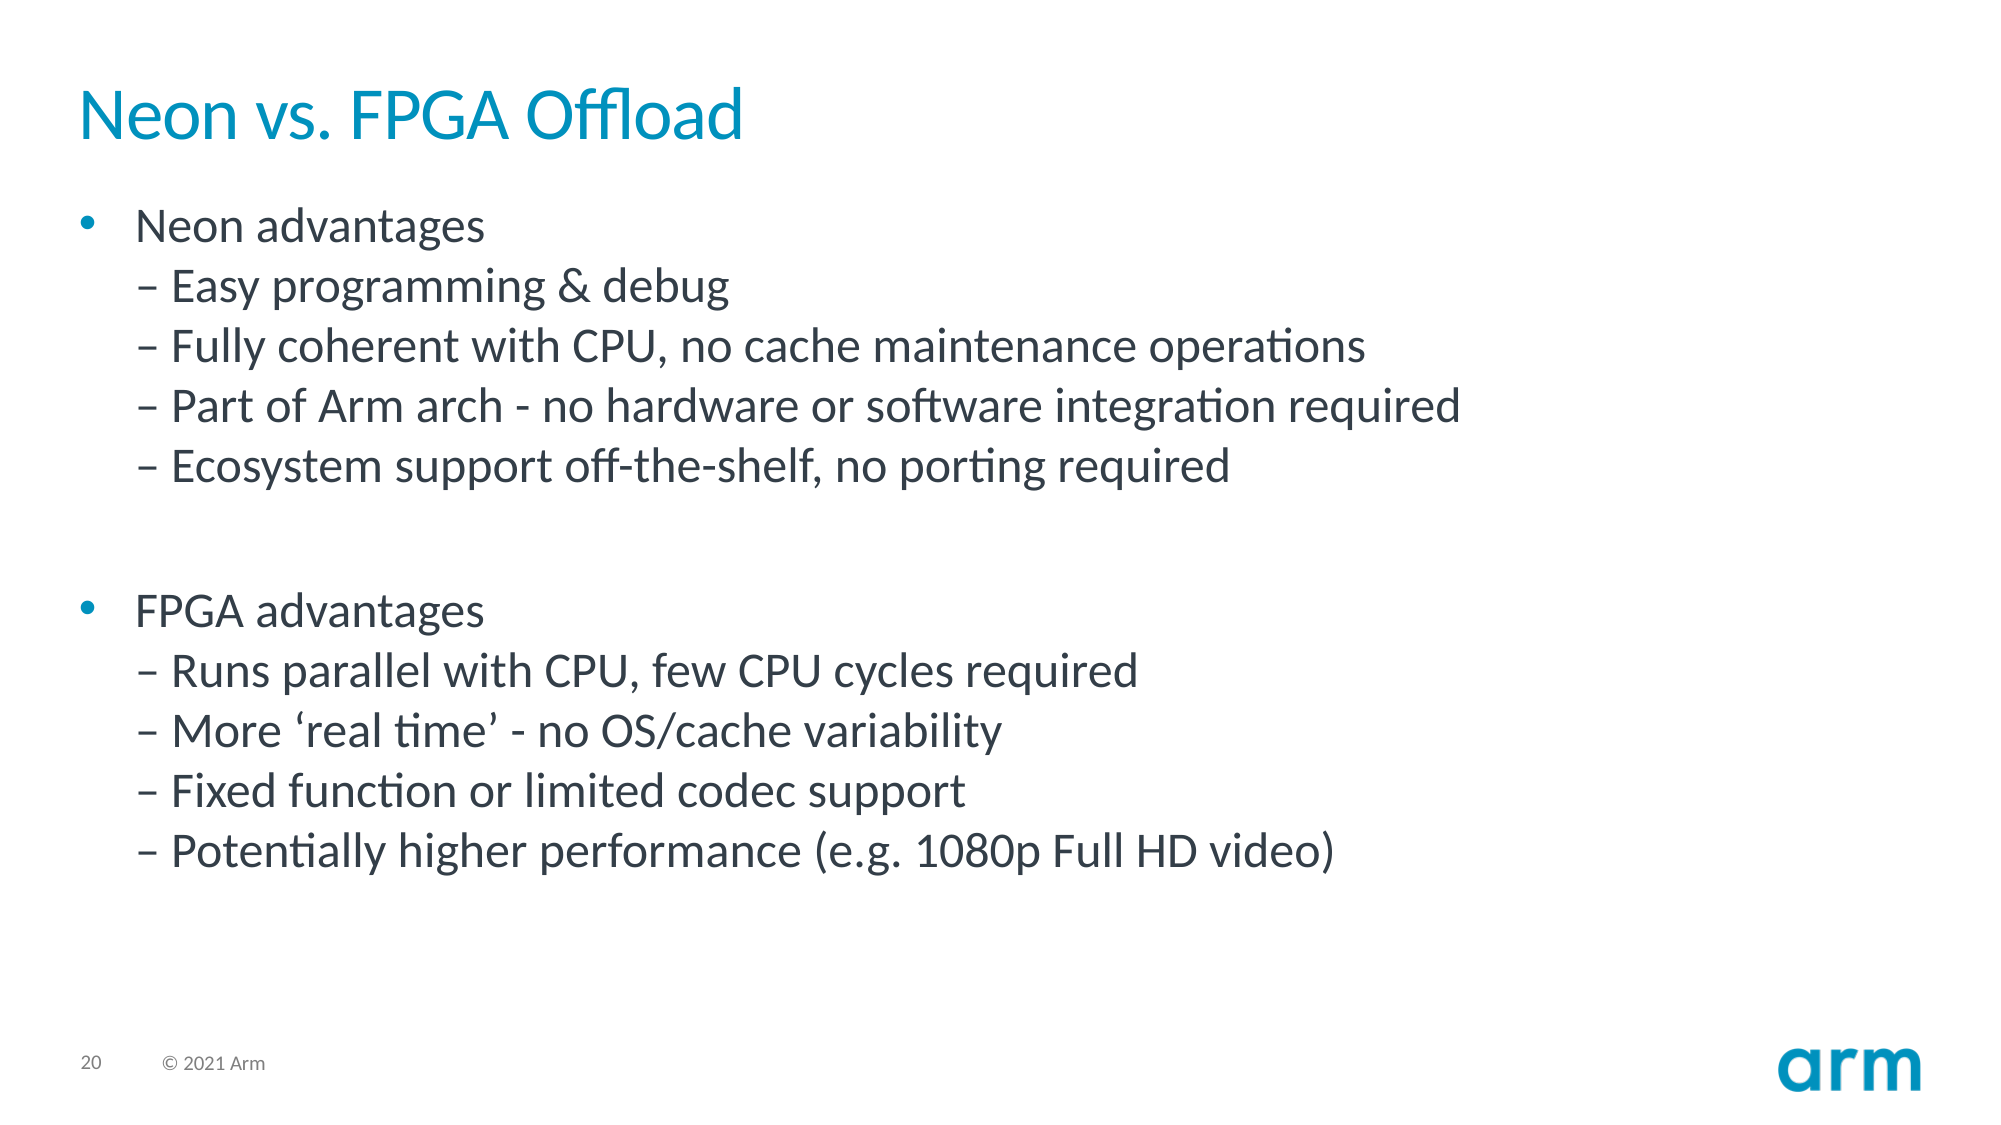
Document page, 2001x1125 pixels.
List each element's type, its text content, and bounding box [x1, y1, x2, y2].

title Neon vs. FPGA Offload [78, 78, 1922, 186]
list Neon advantages – Easy programming & debug – Fully coherent with CPU, no cache maintenance operations – Part of Arm arch - no hardware or software integration required – Ecosystem support off-the-shelf, no porting required FPGA advantages – Runs parallel with CPU, few CPU cycles required – More ‘real time’ - no OS/cache variability – Fixed function or limited codec support – Potentially higher performance (e.g. 1080p Full HD video) [78, 192, 1922, 1004]
picture [1777, 1047, 1922, 1093]
